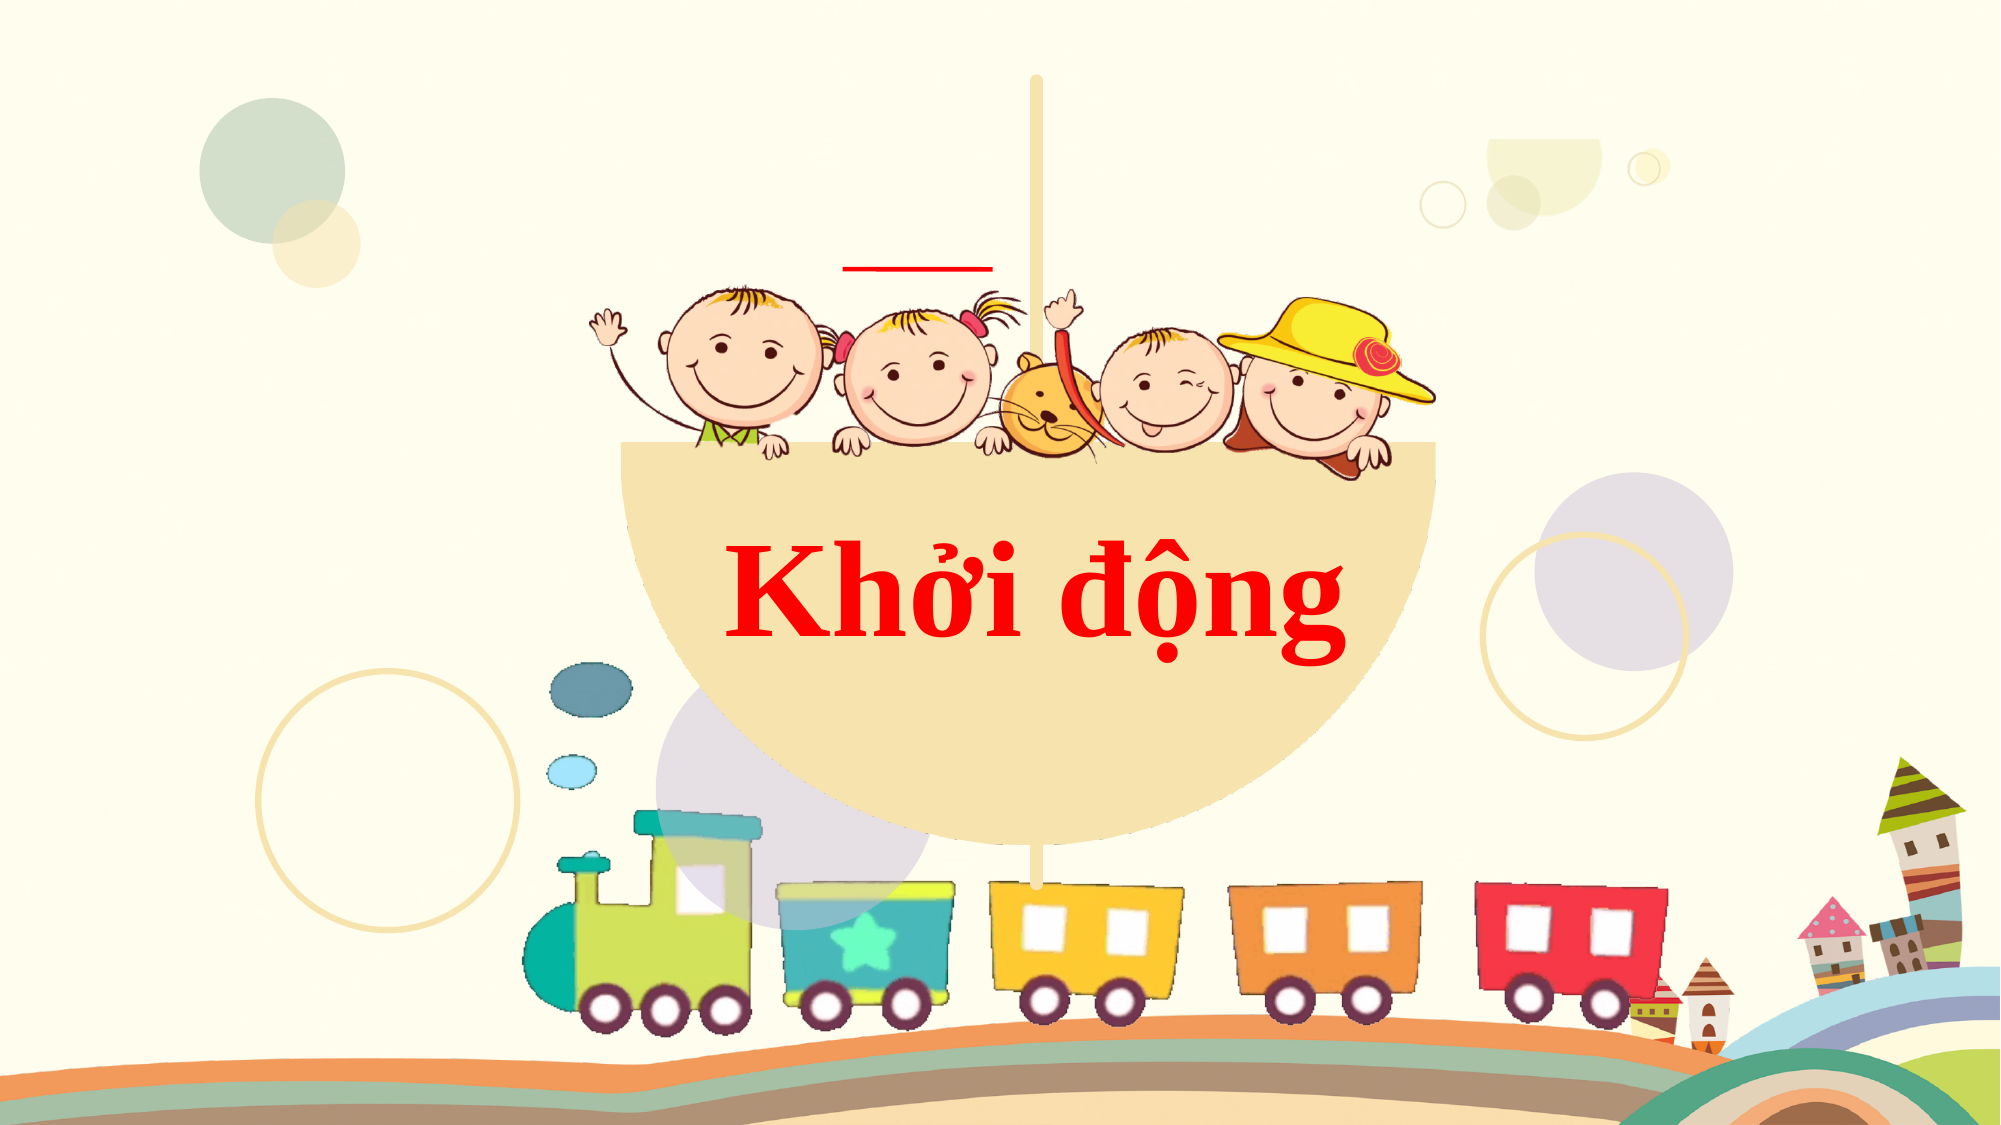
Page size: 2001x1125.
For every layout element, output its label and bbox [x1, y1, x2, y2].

text_box [589, 80, 1436, 885]
picture [0, 0, 2000, 1125]
text_box [1546, 470, 1736, 658]
text_box [270, 197, 363, 290]
text_box [256, 669, 395, 933]
text_box [197, 95, 348, 246]
